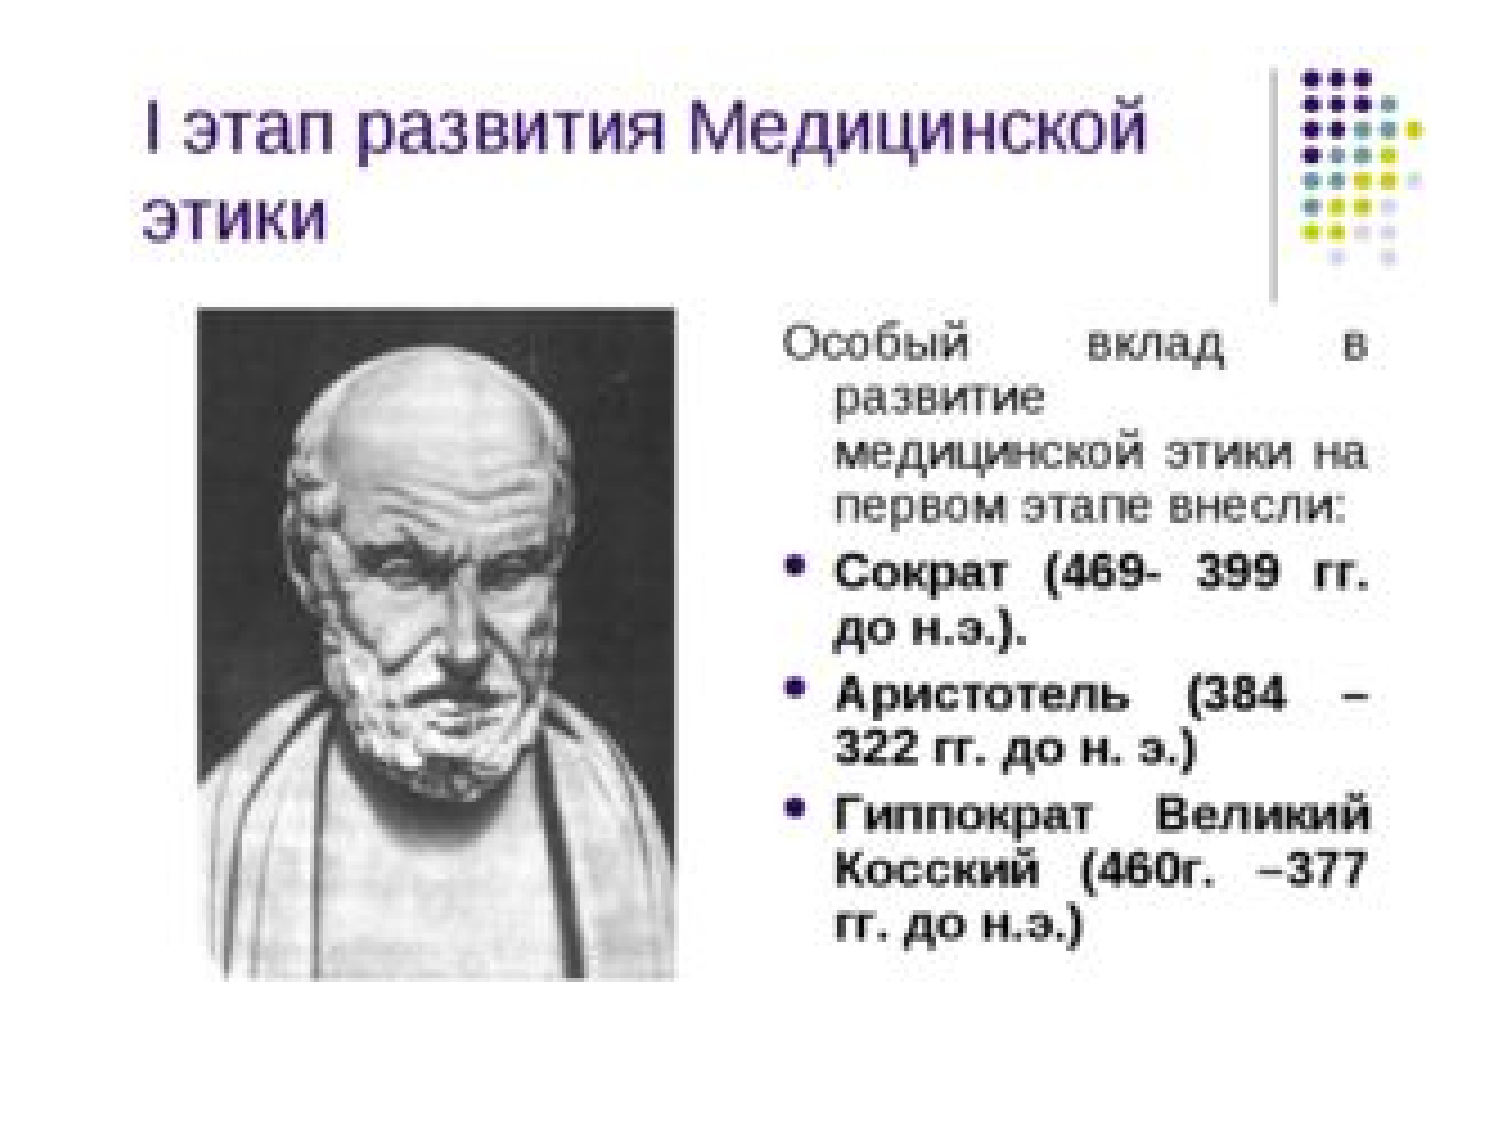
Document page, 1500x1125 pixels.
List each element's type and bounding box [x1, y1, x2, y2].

picture [58, 46, 1454, 1091]
